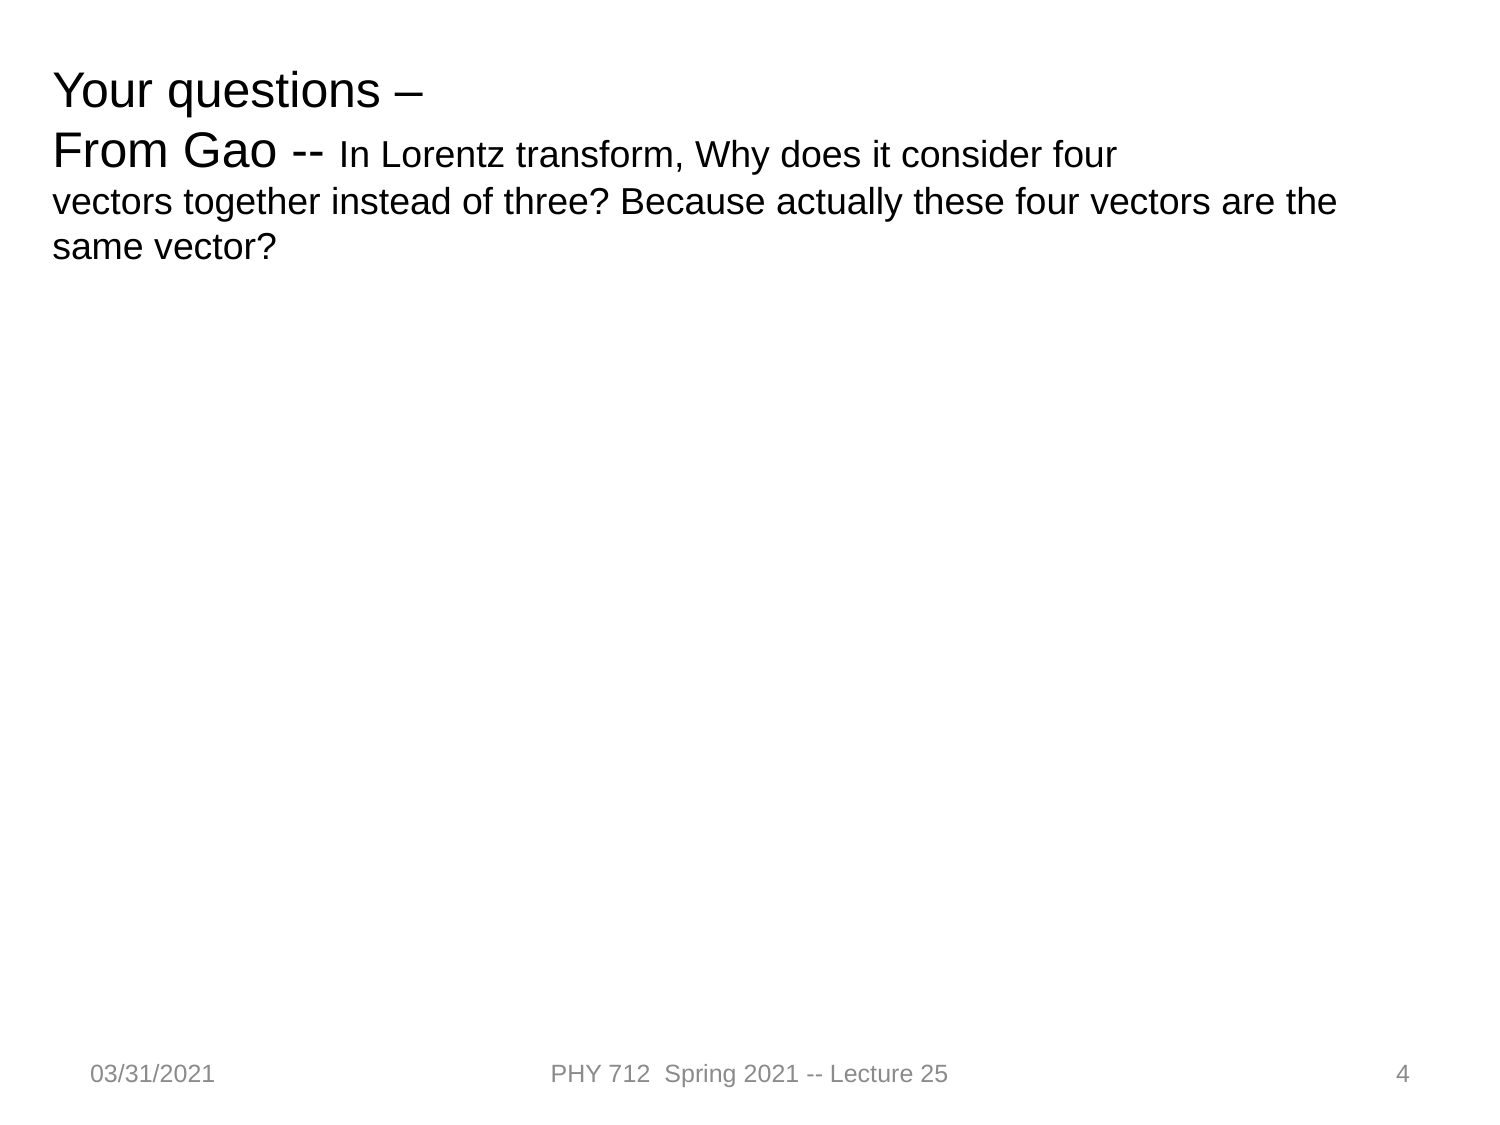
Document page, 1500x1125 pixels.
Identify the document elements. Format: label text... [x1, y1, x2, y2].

slide_number 4 [1074, 1042, 1425, 1103]
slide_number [75, 1042, 425, 1103]
footer PHY 712 Spring 2021 -- Lecture 25 [512, 1042, 988, 1103]
text_box Your questions – From Gao -- In Lorentz transform, Why does it consider four vectors together instead of three? Because actually these four vectors are the same vector? [37, 49, 1375, 275]
